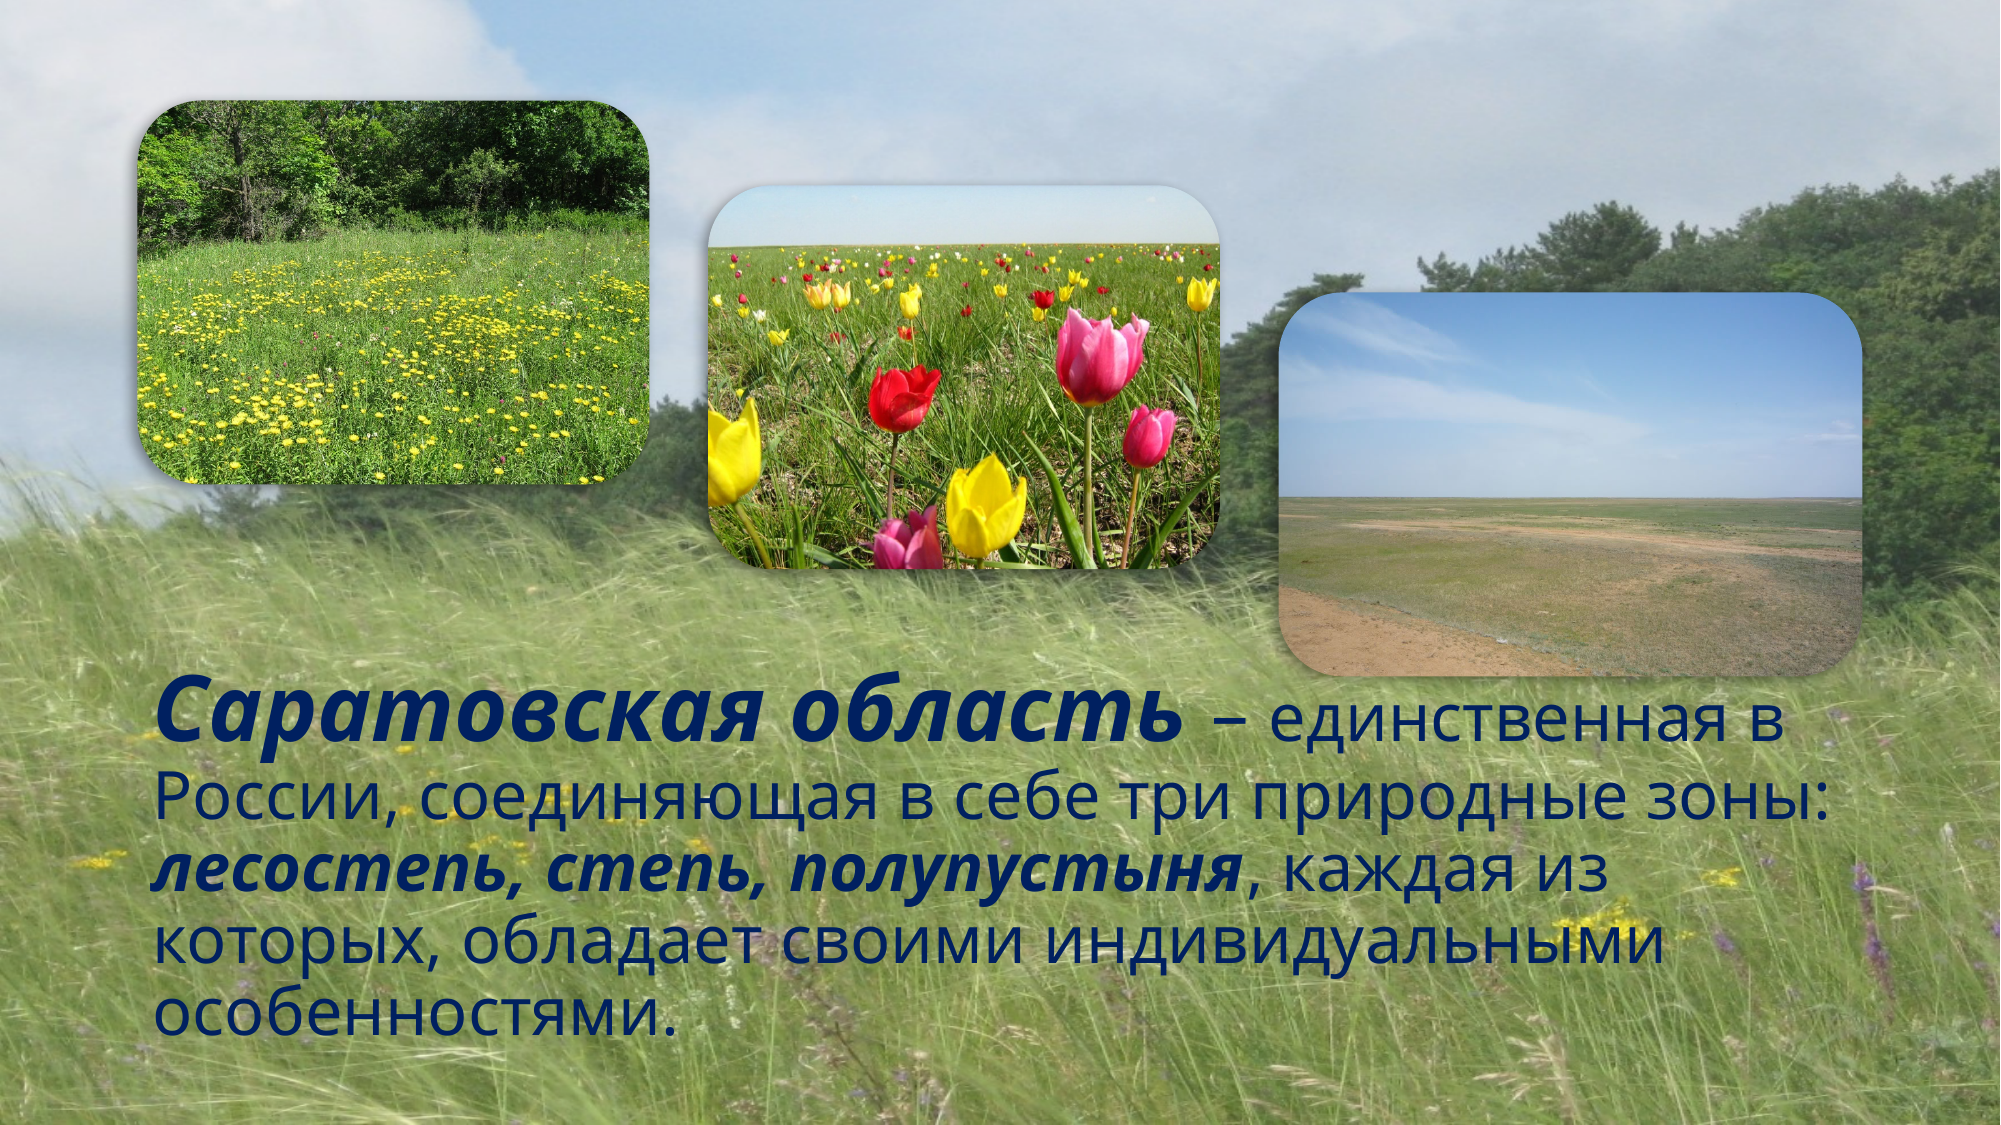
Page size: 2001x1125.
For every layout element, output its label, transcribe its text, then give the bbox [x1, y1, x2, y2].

picture [137, 100, 650, 485]
title Саратовская область – единственная в России, соединяющая в себе три природные зоны: лесостепь, степь, полупустыня, каждая из которых, обладает своими индивидуальными особенностями. [137, 757, 1863, 1035]
picture [1278, 292, 1863, 677]
picture [708, 185, 1220, 570]
